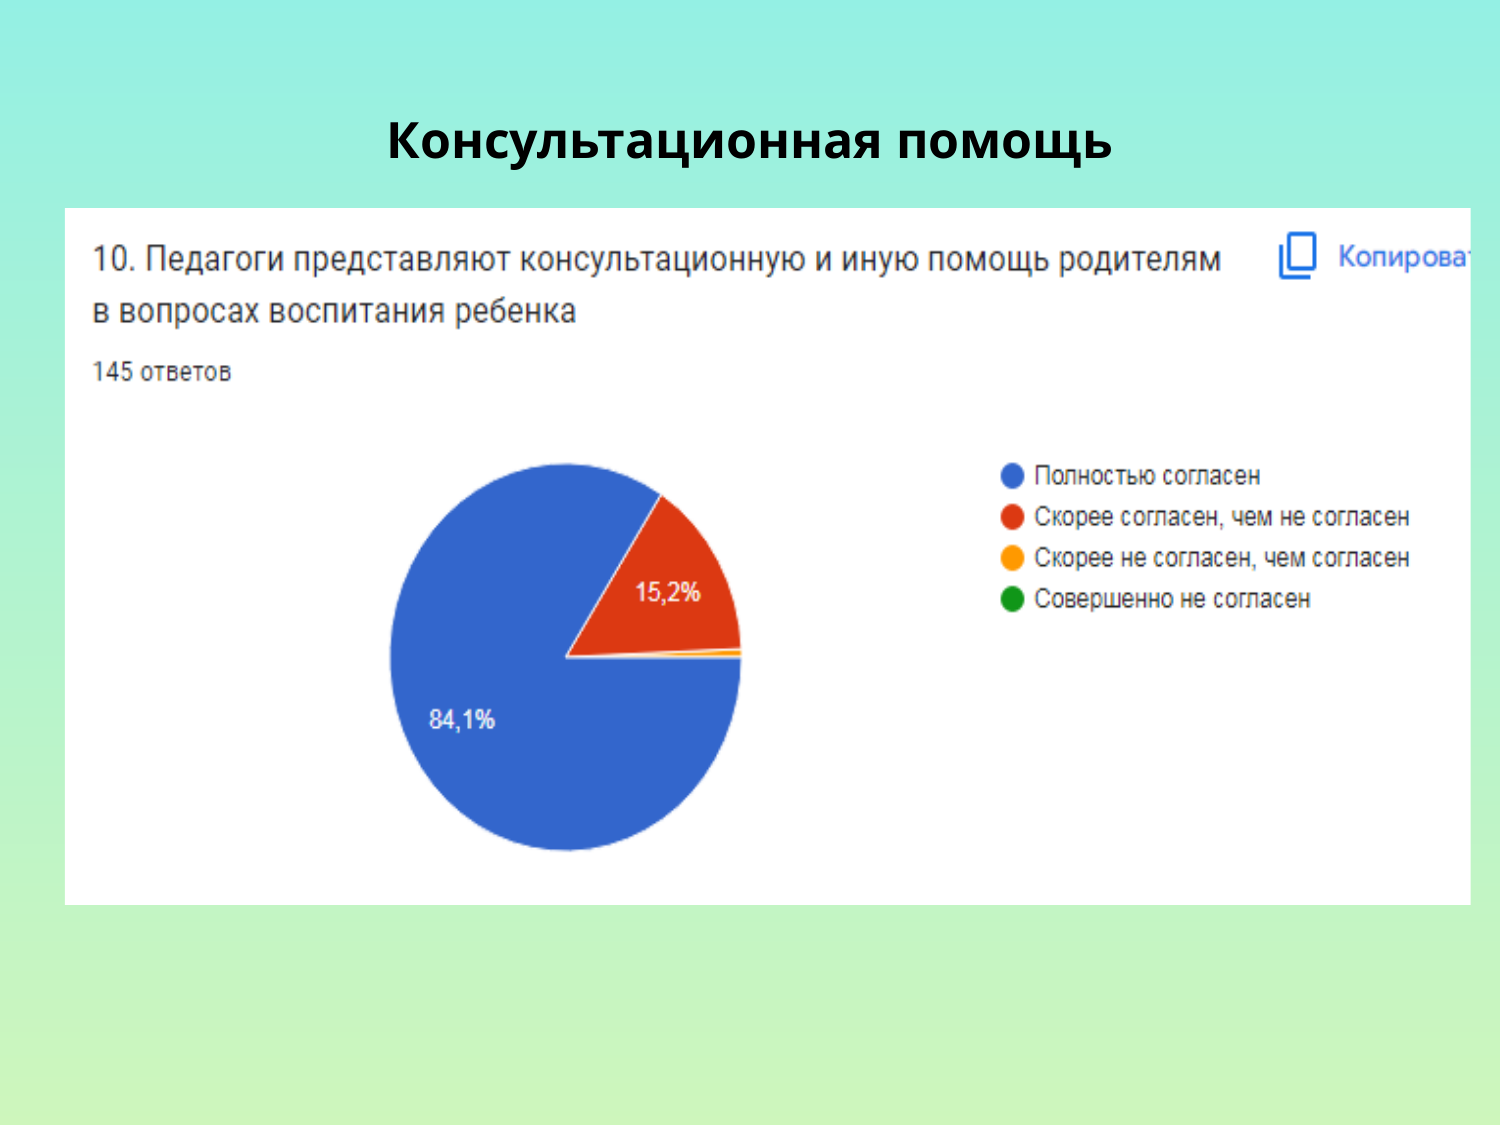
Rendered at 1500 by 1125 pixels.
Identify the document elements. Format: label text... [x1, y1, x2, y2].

title Консультационная помощь [75, 45, 1425, 207]
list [64, 207, 1471, 906]
